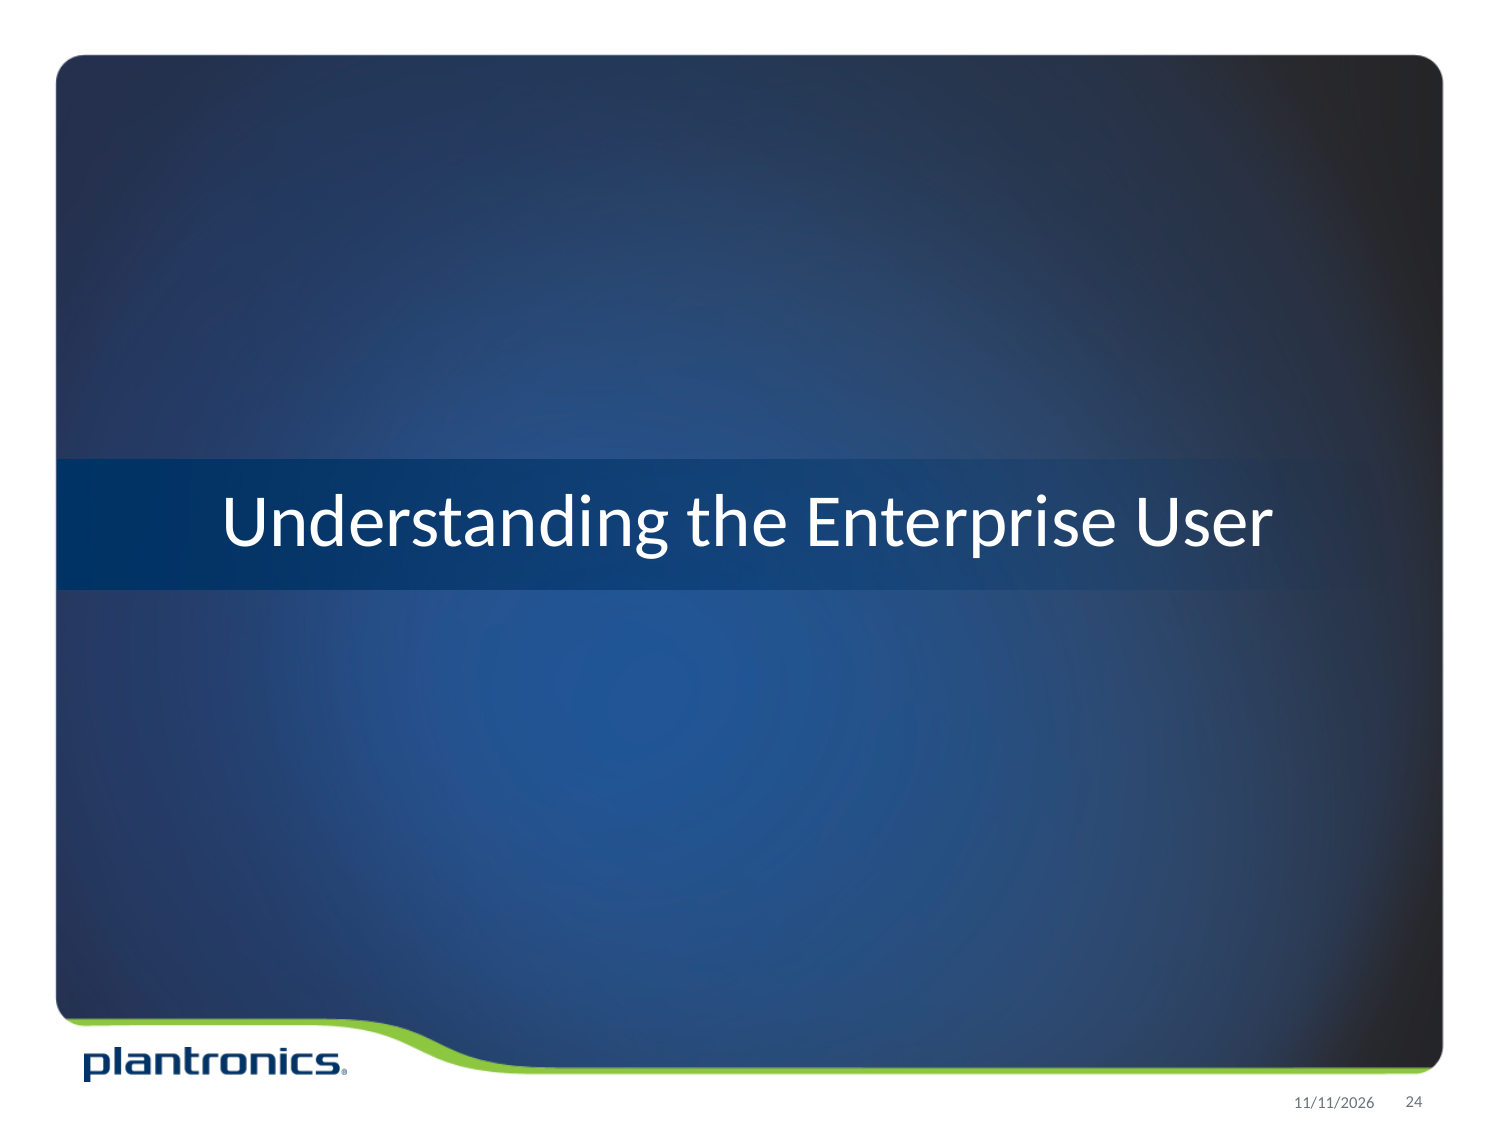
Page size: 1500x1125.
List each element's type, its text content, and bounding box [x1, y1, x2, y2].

slide_number 24 [1390, 1068, 1434, 1117]
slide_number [1278, 1071, 1409, 1125]
picture [0, 0, 1500, 1125]
text_box Understanding the Enterprise User [57, 459, 1442, 590]
